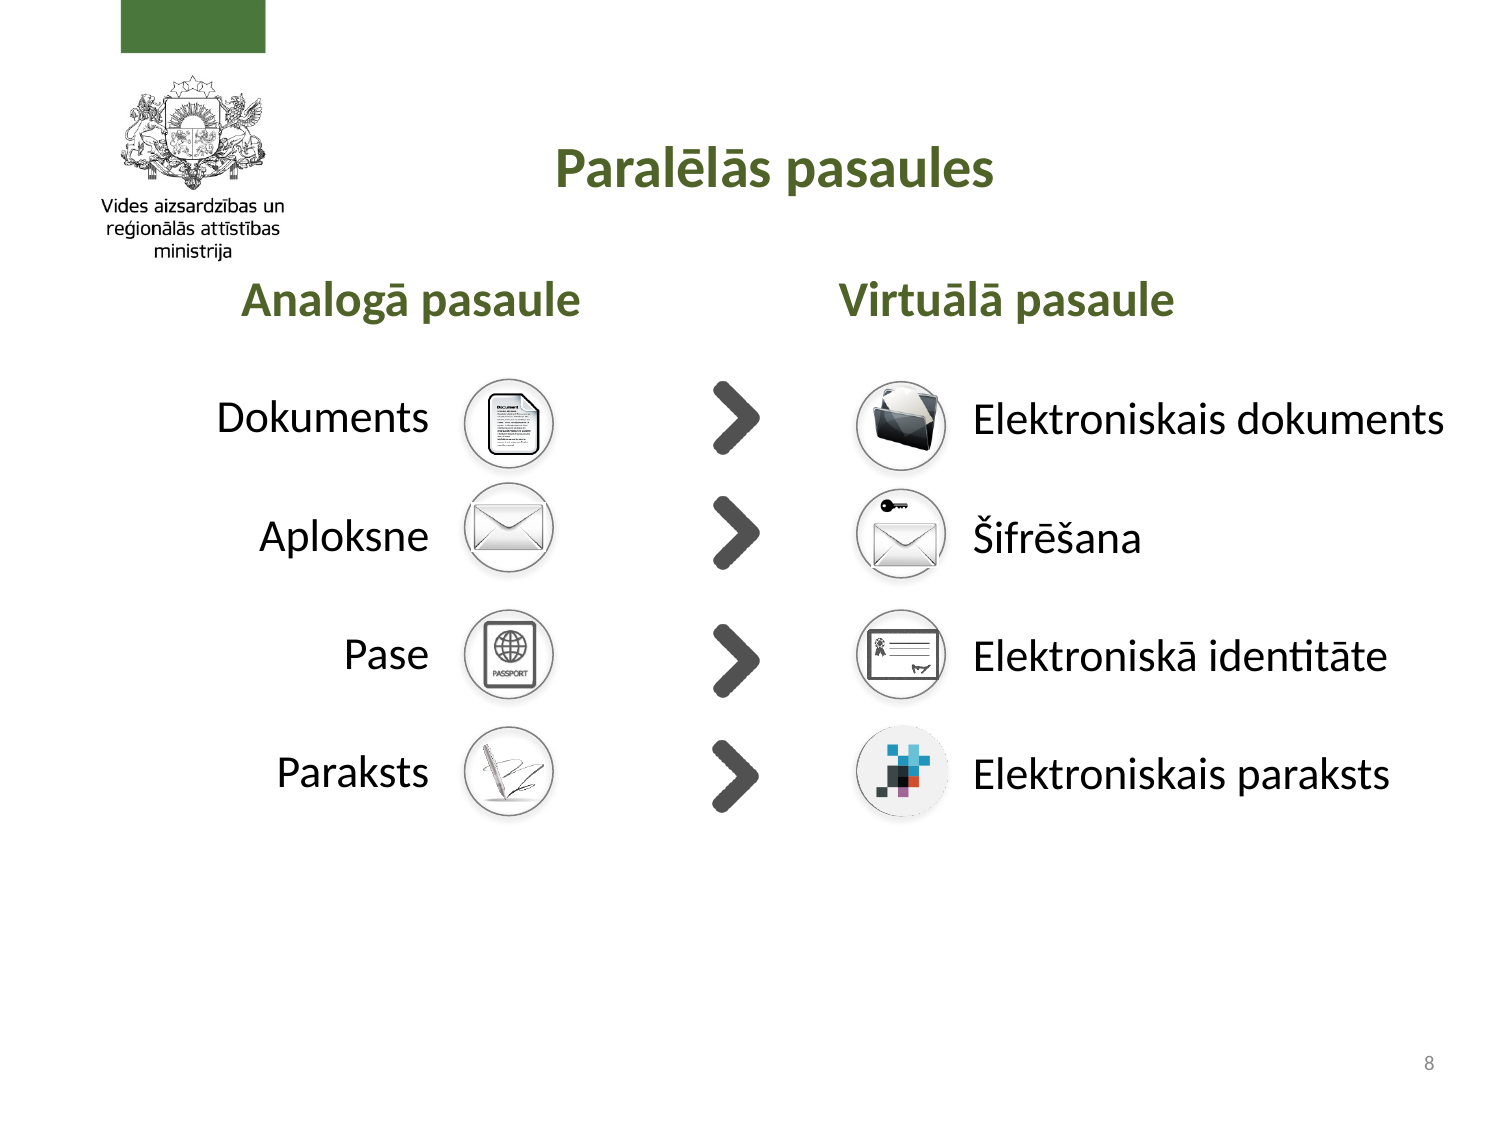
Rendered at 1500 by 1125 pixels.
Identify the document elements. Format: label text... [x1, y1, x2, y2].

picture [681, 726, 780, 826]
text_box [540, 621, 554, 685]
text_box [549, 507, 554, 546]
text_box [463, 609, 537, 687]
text_box [936, 505, 947, 550]
slide_number 8 [1400, 1037, 1450, 1088]
picture [471, 502, 546, 553]
picture [681, 368, 781, 468]
text_box [463, 378, 538, 454]
text_box [491, 465, 527, 469]
picture [480, 391, 546, 457]
text_box [471, 482, 548, 504]
picture [681, 483, 781, 582]
picture [856, 466, 939, 568]
list Elektroniskais dokuments Šifrēšana Elektroniskā identitāte Elektroniskais paraksts [957, 381, 1482, 847]
text_box [856, 397, 931, 465]
title Paralēlās pasaules [431, 121, 1120, 210]
list Dokuments Aploksne Pase Paraksts [116, 379, 445, 845]
text_box [480, 562, 538, 573]
picture [856, 725, 948, 816]
picture [48, 0, 338, 321]
text_box Analogā pasaule [183, 271, 707, 321]
text_box [489, 812, 528, 817]
text_box [463, 726, 542, 804]
text_box [550, 405, 554, 442]
picture [681, 611, 781, 710]
text_box [872, 689, 930, 700]
picture [867, 629, 940, 680]
text_box [547, 747, 554, 796]
text_box Virtuālā pasaule [742, 271, 1272, 321]
text_box [860, 553, 866, 562]
picture [871, 384, 940, 452]
picture [482, 740, 544, 803]
picture [482, 620, 537, 689]
text_box [856, 609, 937, 677]
